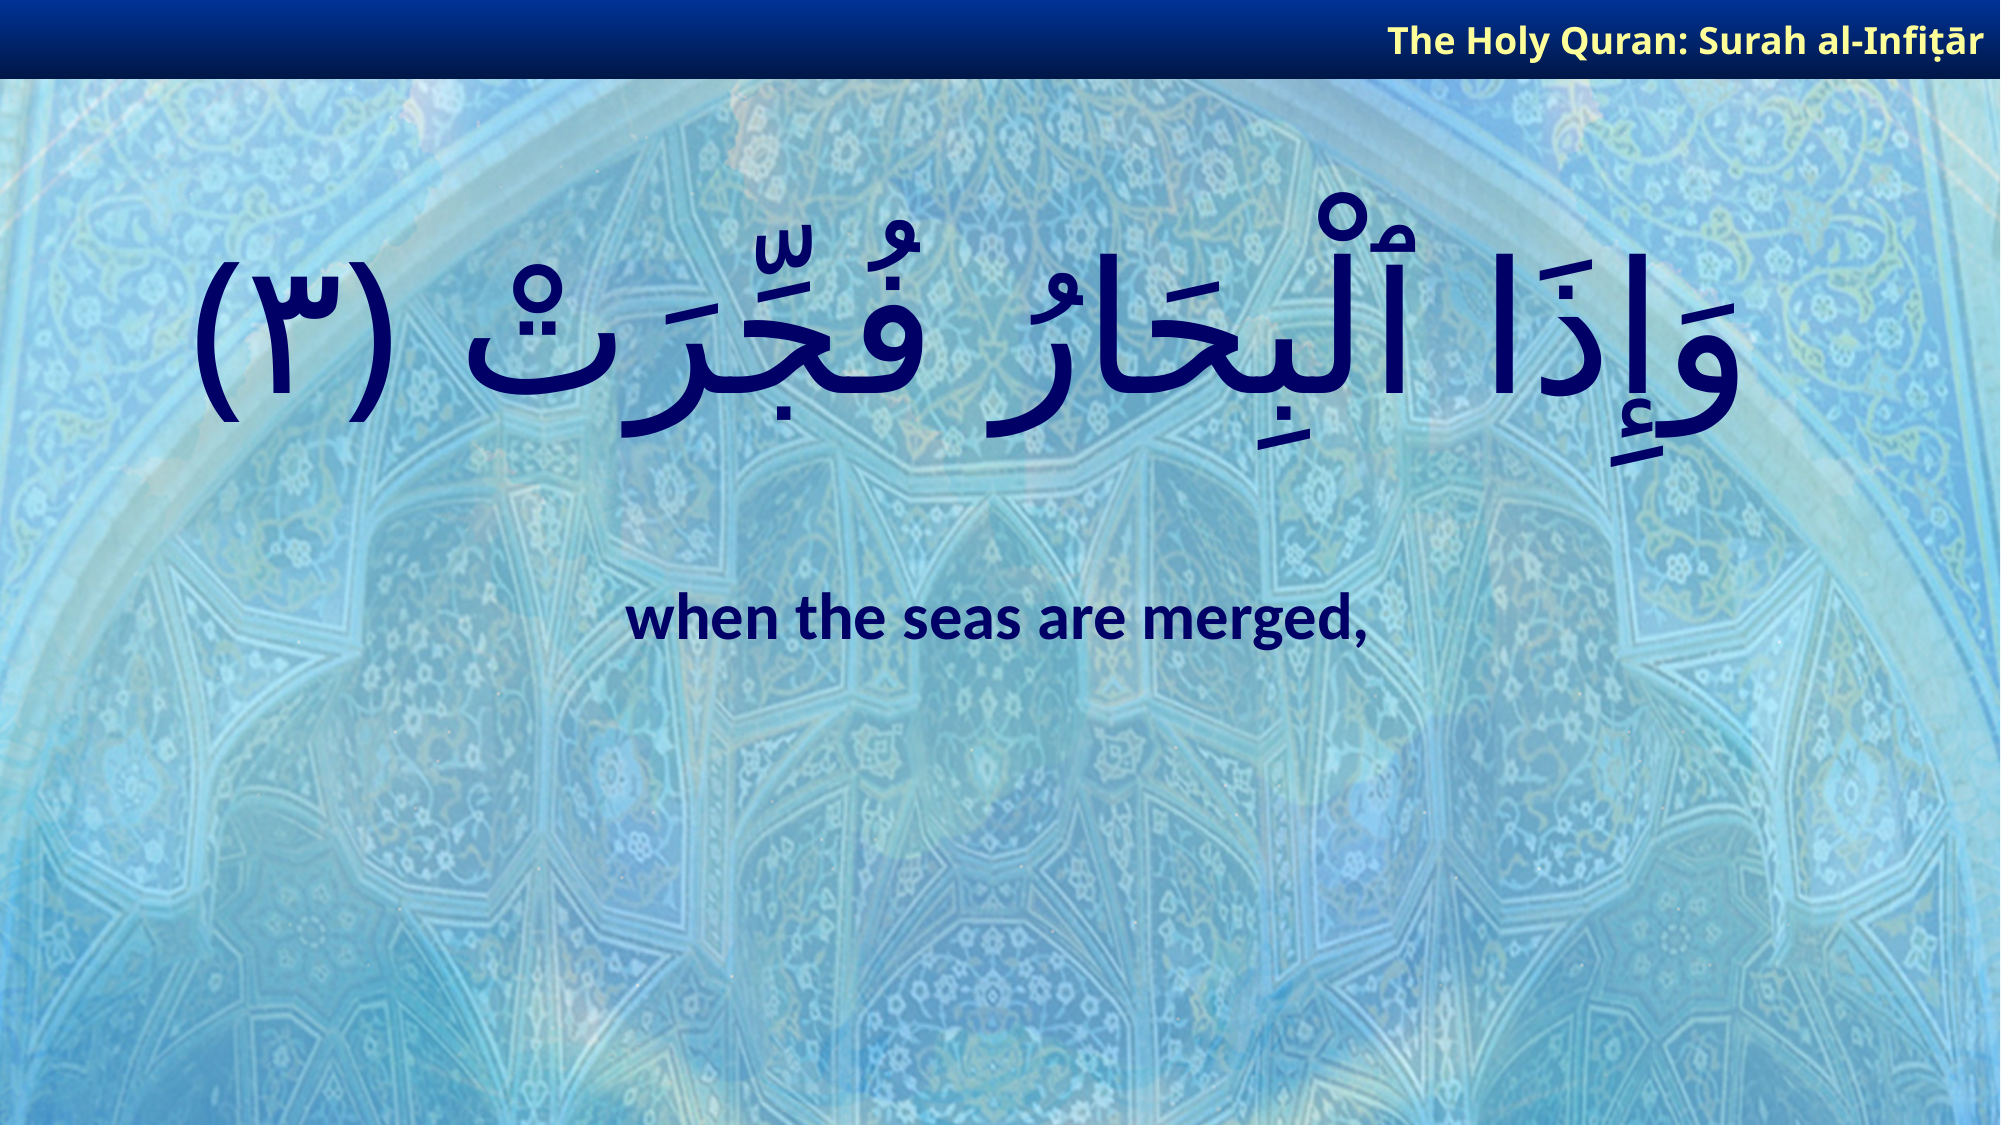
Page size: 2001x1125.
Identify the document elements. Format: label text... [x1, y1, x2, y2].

title وَإِذَا ٱلْبِحَارُ فُجِّرَتْ ﴿٣﴾ [0, 231, 2000, 473]
text_box The Holy Quran: Surah al-Infiṭār [0, 0, 2000, 79]
subtitle when the seas are merged, [7, 574, 1989, 862]
picture [0, 0, 2001, 1125]
